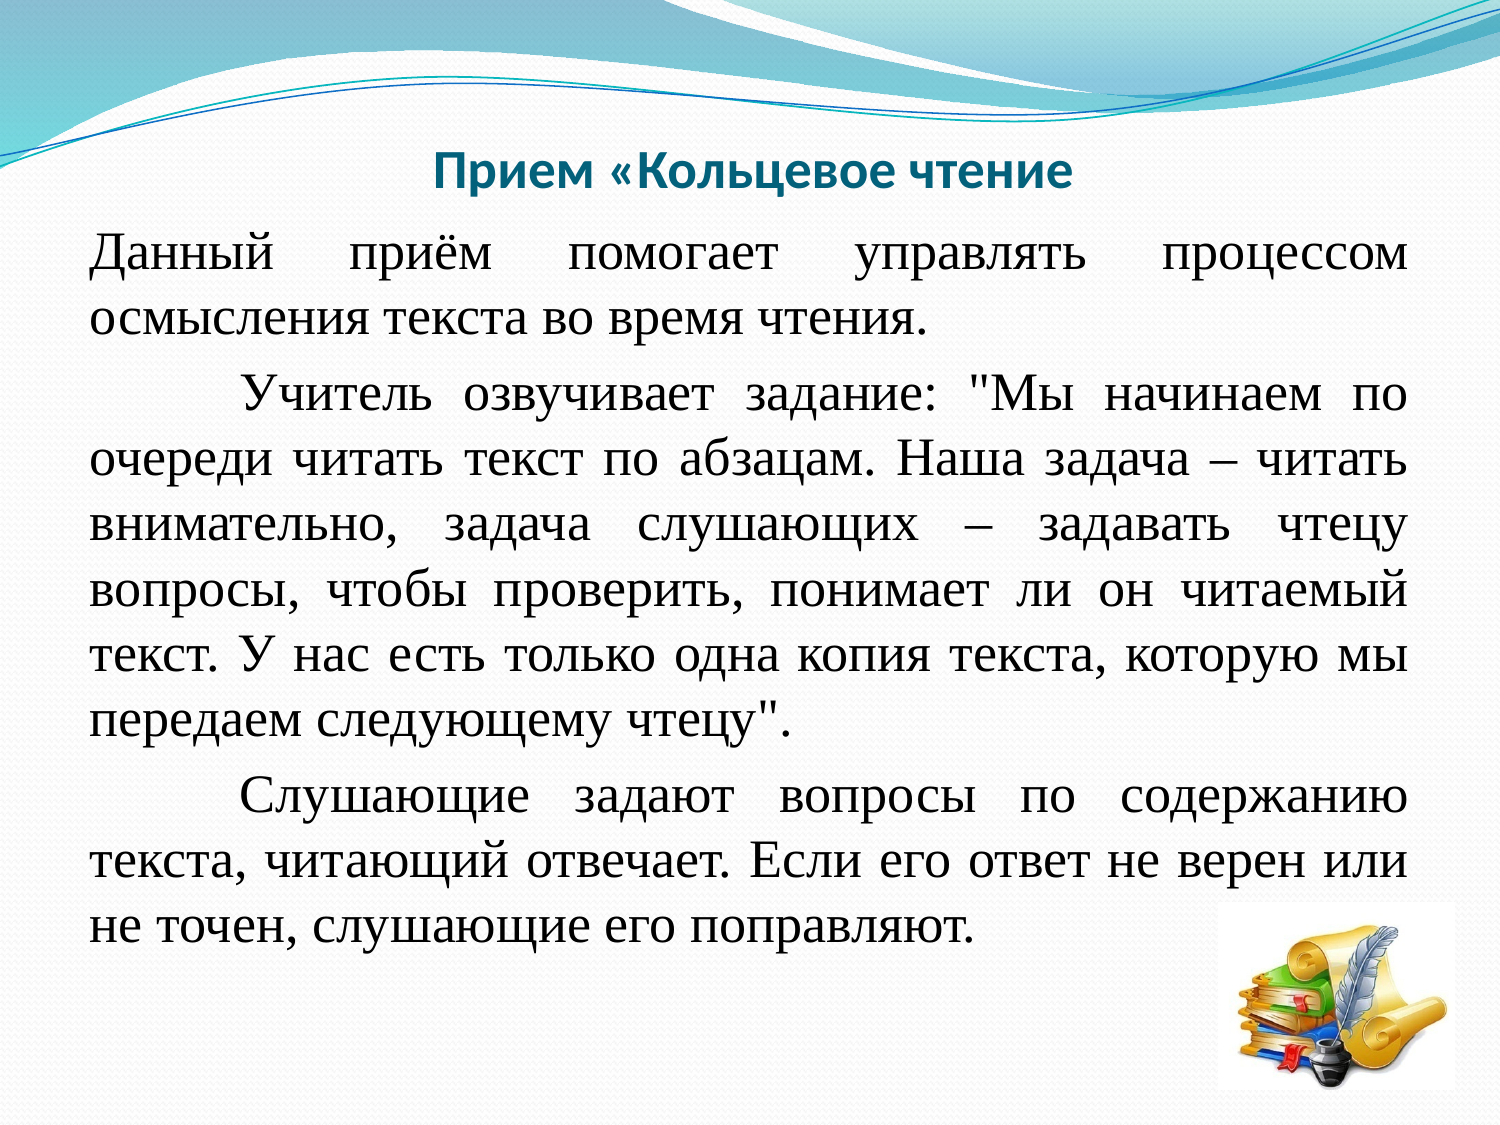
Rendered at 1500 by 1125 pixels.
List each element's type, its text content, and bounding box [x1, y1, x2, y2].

list Данный приём помогает управлять процессом осмысления текста во время чтения. Учитель озвучивает задание: "Мы начинаем по очереди читать текст по абзацам. Наша задача – читать внимательно, задача слушающих – задавать чтецу вопросы, чтобы проверить, понимает ли он читаемый текст. У нас есть только одна копия текста, которую мы передаем следующему чтецу". Слушающие задают вопросы по содержанию текста, читающий отвечает. Если его ответ не верен или не точен, слушающие его поправляют. [75, 208, 1425, 1071]
title Прием «Кольцевое чтение [82, 58, 1425, 200]
picture [1218, 902, 1455, 1091]
text_box [374, 93, 1125, 155]
